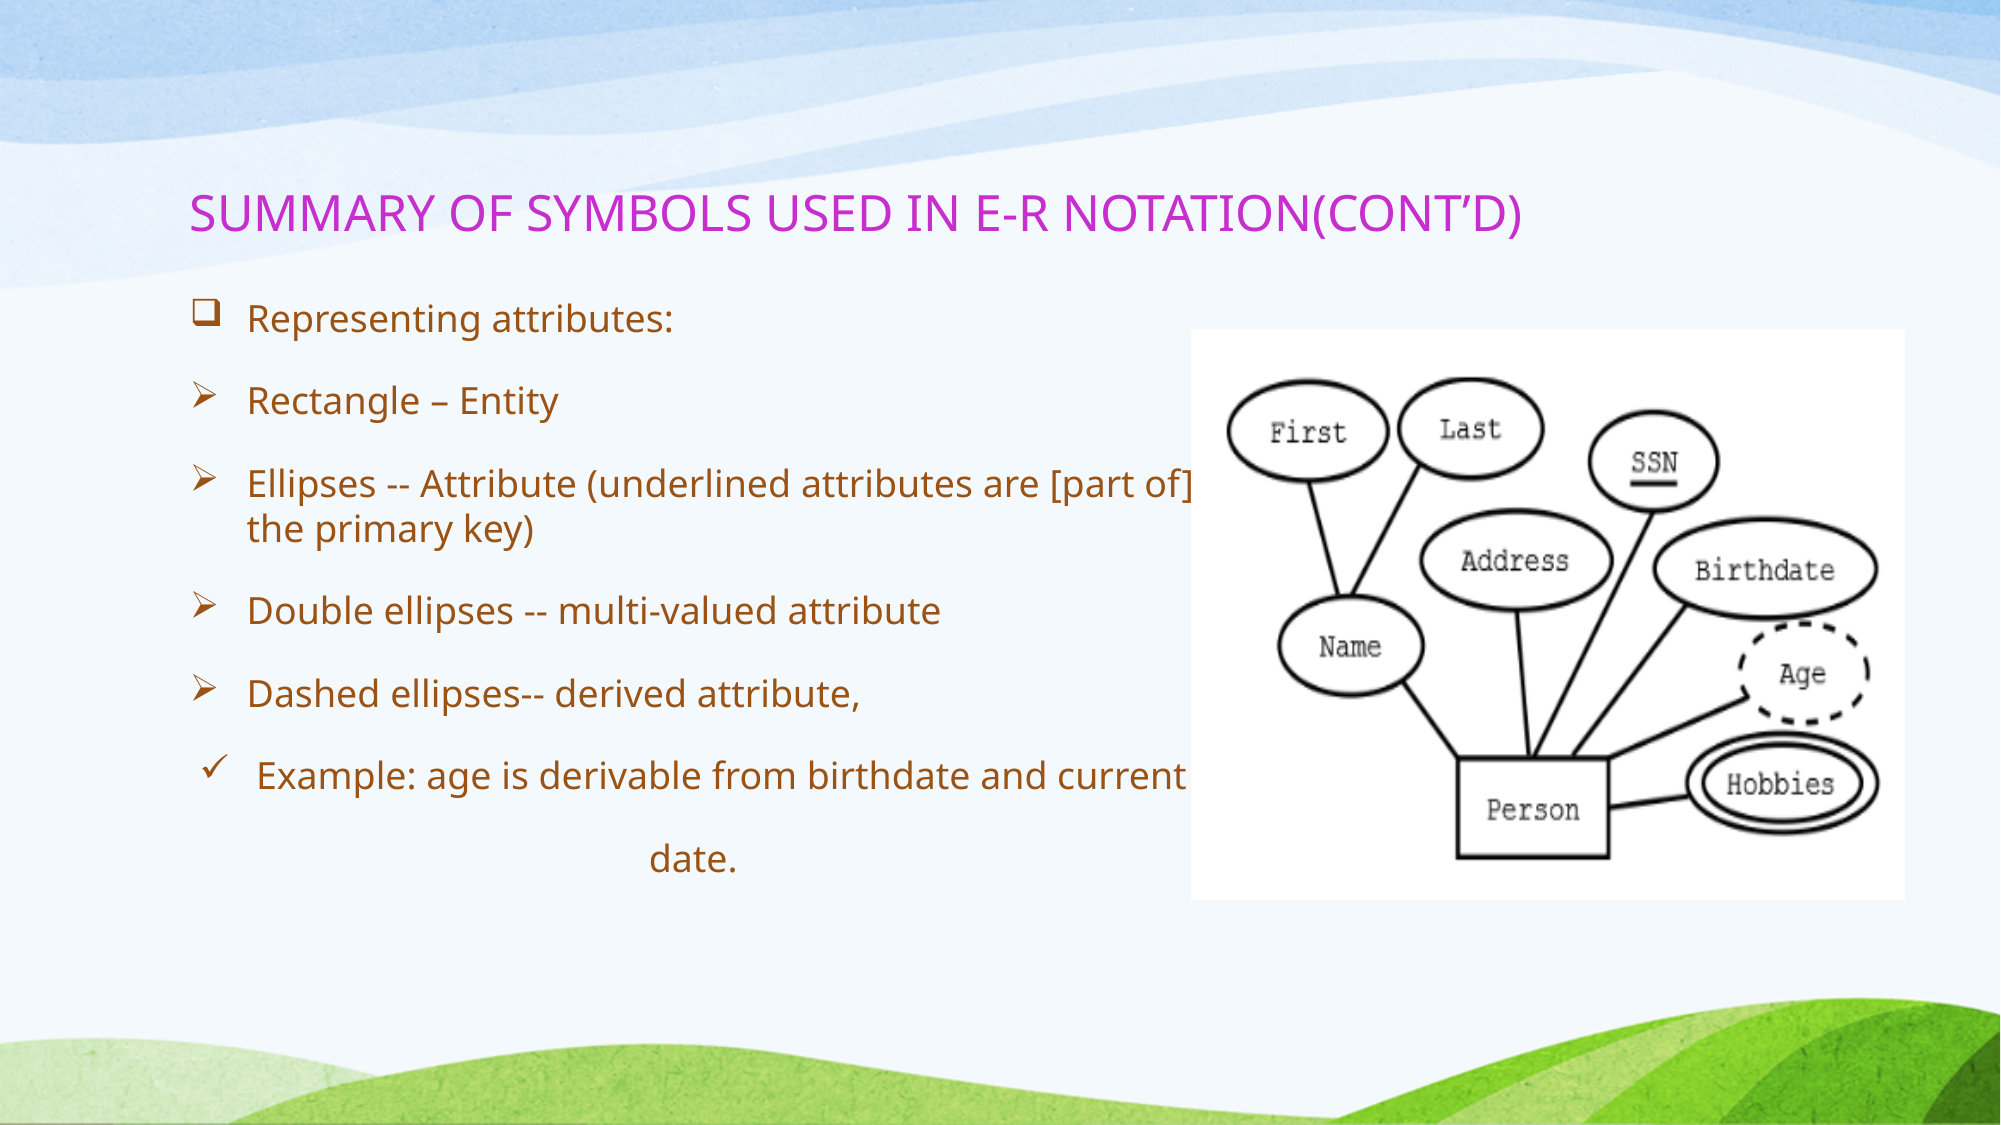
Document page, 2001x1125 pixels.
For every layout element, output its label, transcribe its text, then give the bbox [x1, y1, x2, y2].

title SUMMARY OF SYMBOLS USED IN E-R NOTATION(CONT’D) [174, 50, 1825, 250]
picture [0, 0, 2001, 1125]
list Representing attributes: Rectangle – Entity Ellipses -- Attribute (underlined attributes are [part of] the primary key) Double ellipses -- multi-valued attribute Dashed ellipses-- derived attribute, Example: age is derivable from birthdate and current date. [174, 287, 1213, 982]
